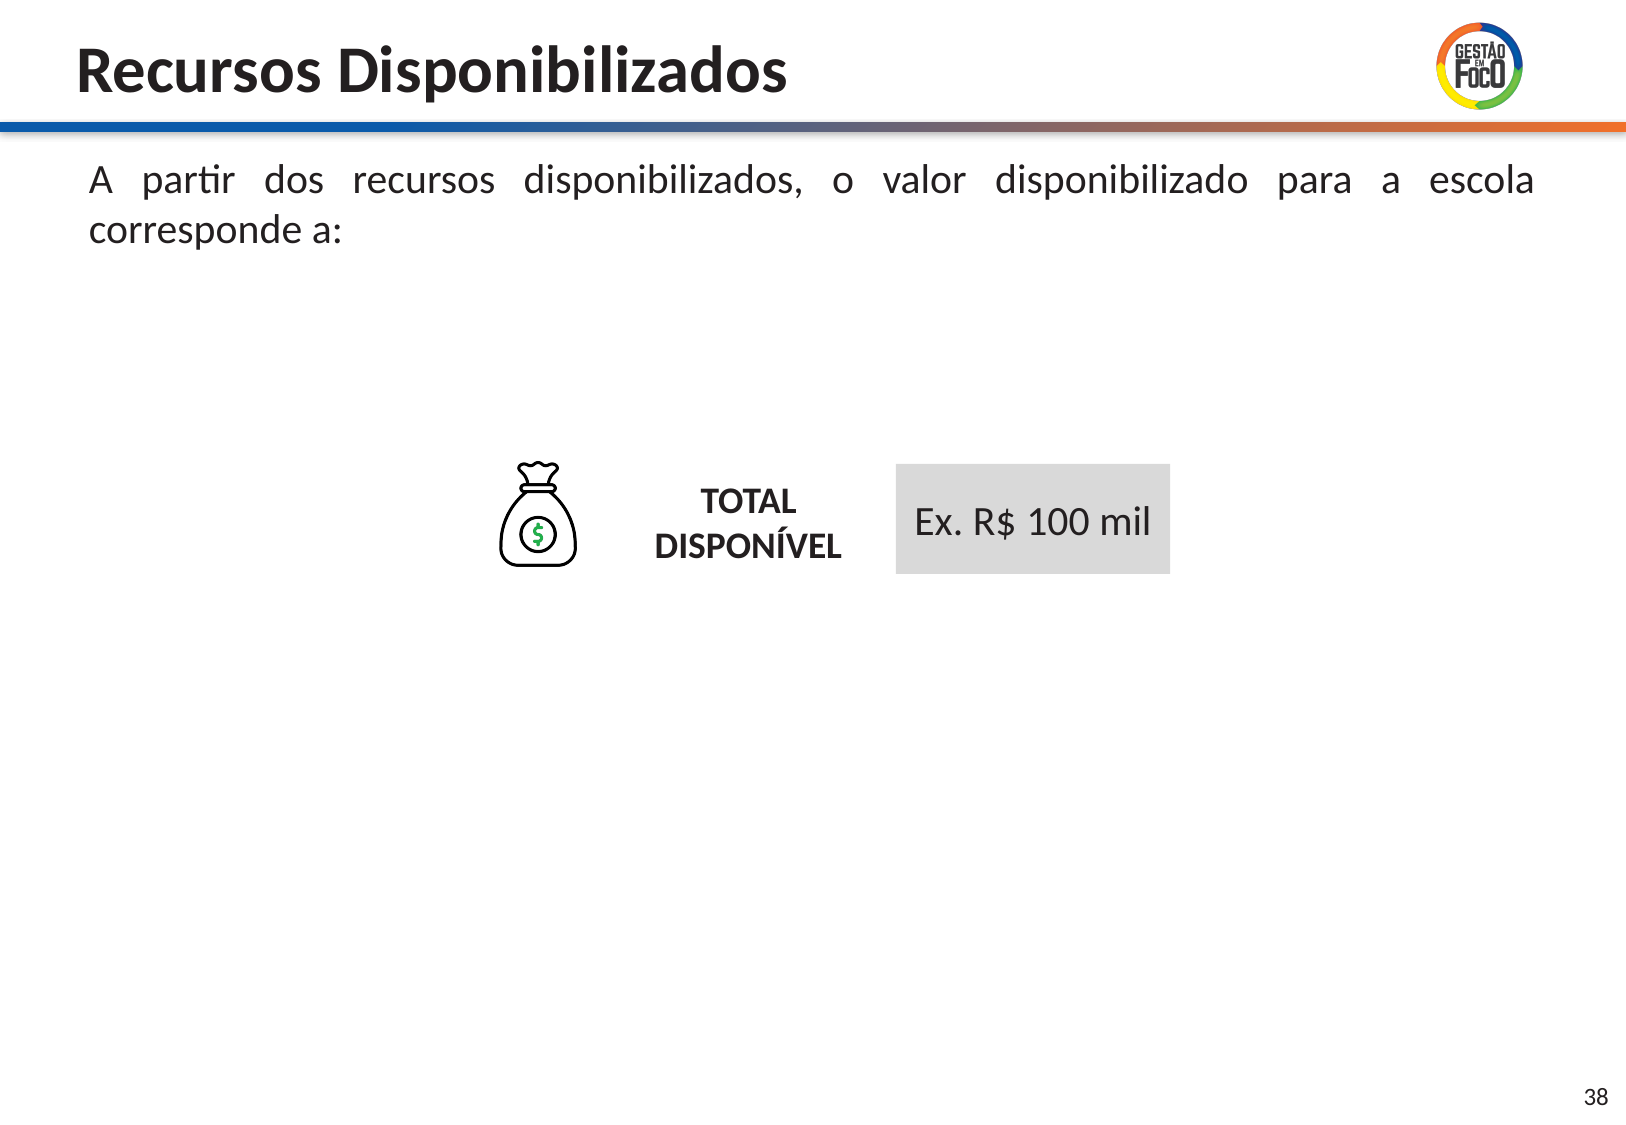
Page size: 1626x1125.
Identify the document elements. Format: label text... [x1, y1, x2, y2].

list Ex. R$ 100 mil [895, 463, 1171, 574]
picture [474, 459, 602, 569]
picture [1428, 14, 1531, 118]
